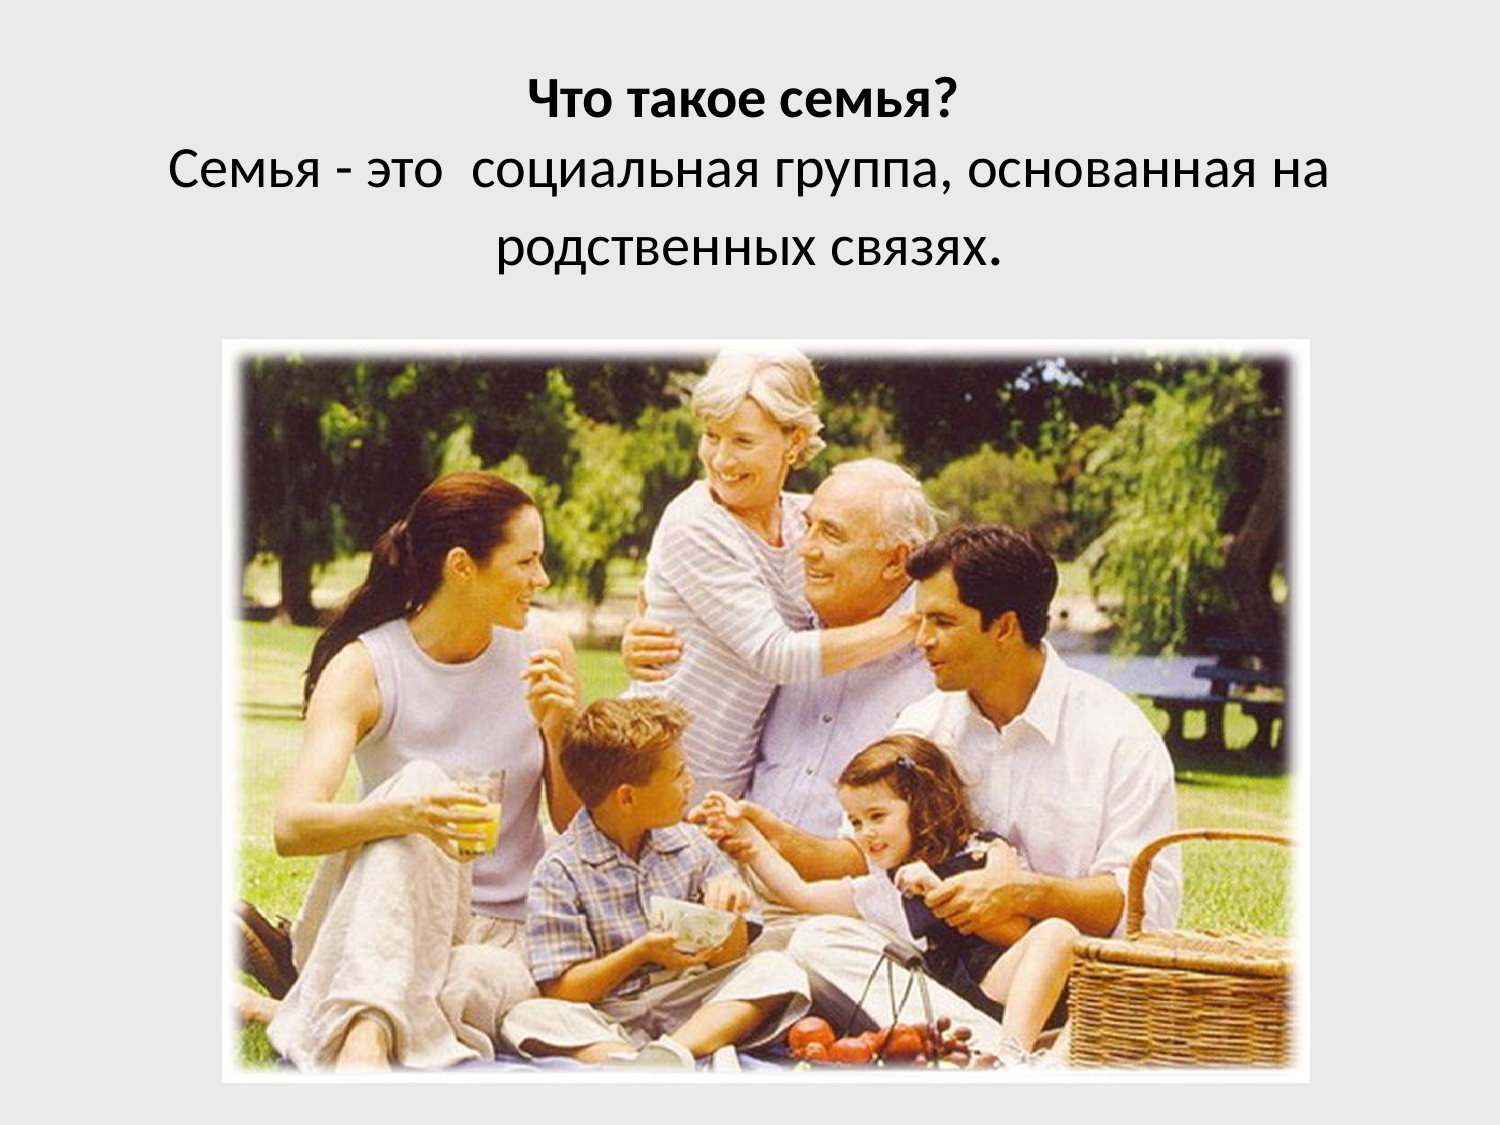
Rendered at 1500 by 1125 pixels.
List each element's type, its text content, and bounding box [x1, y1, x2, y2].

title Что такое семья? Семья - это социальная группа, основанная на родственных связях. [75, 45, 1425, 233]
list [222, 339, 1311, 1083]
